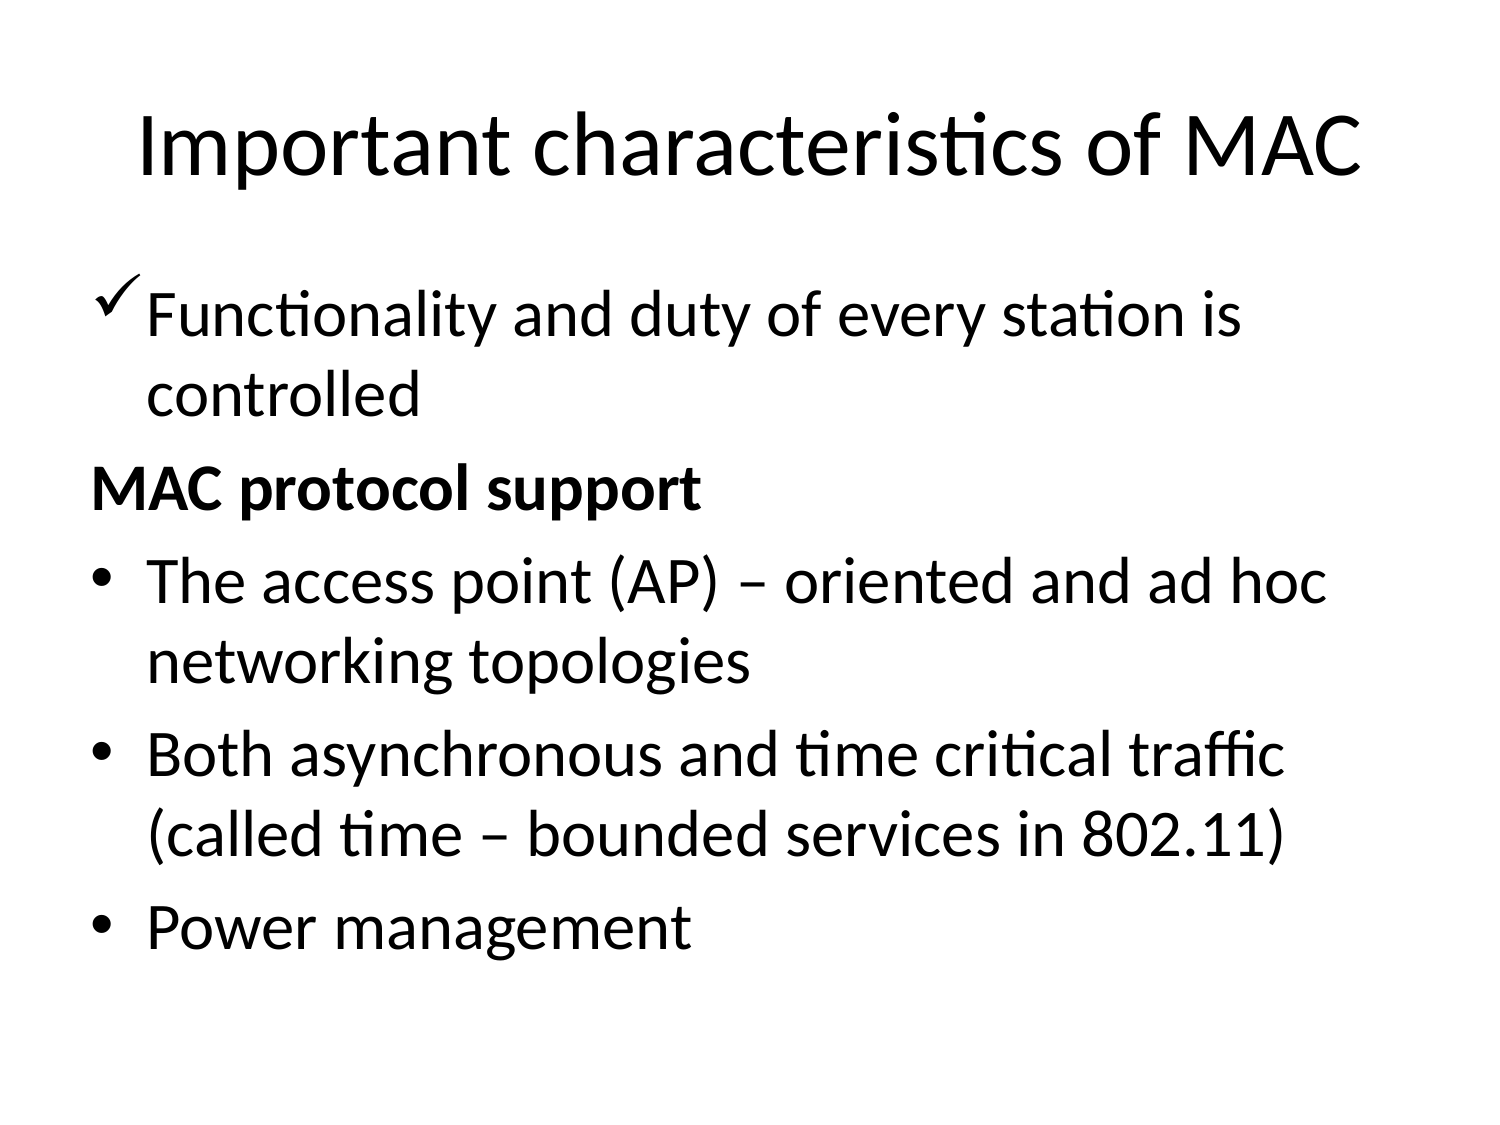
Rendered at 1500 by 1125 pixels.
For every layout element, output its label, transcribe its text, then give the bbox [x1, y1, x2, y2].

title Important characteristics of MAC [75, 45, 1425, 233]
list Functionality and duty of every station is controlled MAC protocol support The access point (AP) – oriented and ad hoc networking topologies Both asynchronous and time critical traffic (called time – bounded services in 802.11) Power management [75, 262, 1425, 1005]
